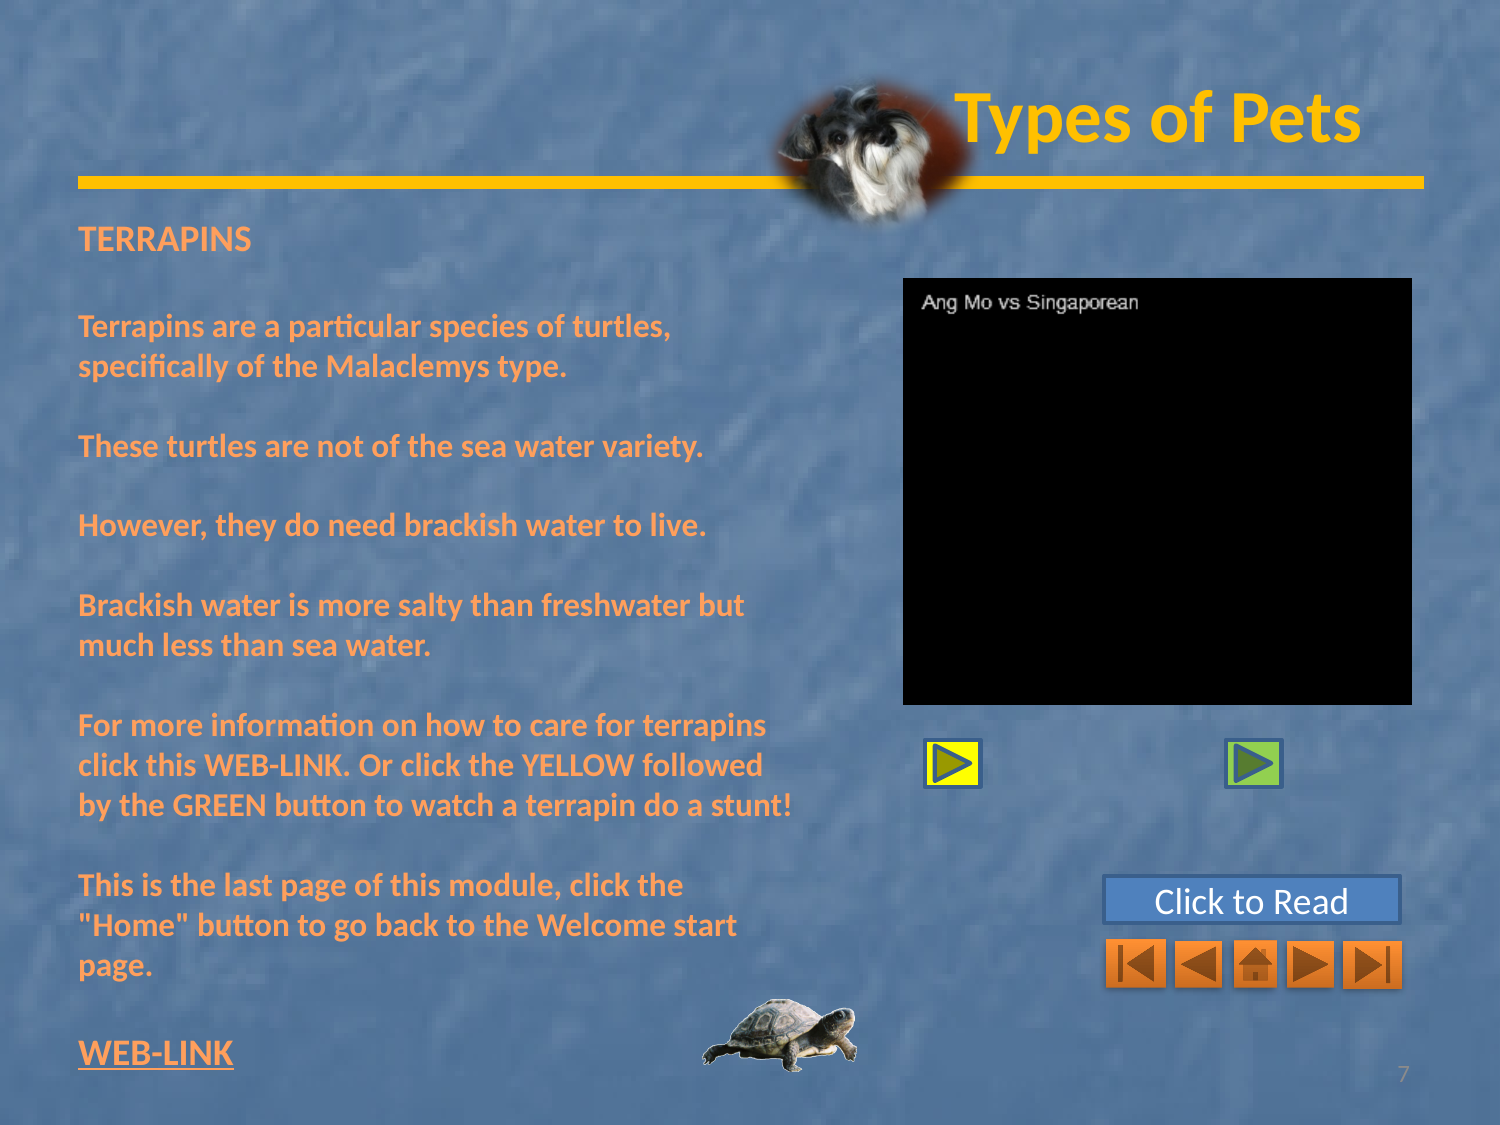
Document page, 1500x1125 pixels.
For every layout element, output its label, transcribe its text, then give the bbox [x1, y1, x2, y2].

text_box Types of Pets [879, 42, 1437, 182]
text_box [923, 738, 983, 789]
slide_number 7 [1074, 1042, 1425, 1103]
text_box Click to Read [1102, 874, 1402, 925]
picture [0, 0, 1500, 1125]
text_box TERRAPINS Terrapins are a particular species of turtles, specifically of the Malaclemys type. These turtles are not of the sea water variety. However, they do need brackish water to live. Brackish water is more salty than freshwater but much less than sea water. For more information on how to care for terrapins click this WEB-LINK. Or click the YELLOW followed by the GREEN button to watch a terrapin do a stunt! This is the last page of this module, click the "Home" button to go back to the Welcome start page. WEB-LINK [63, 206, 814, 1081]
text_box [1224, 738, 1284, 789]
